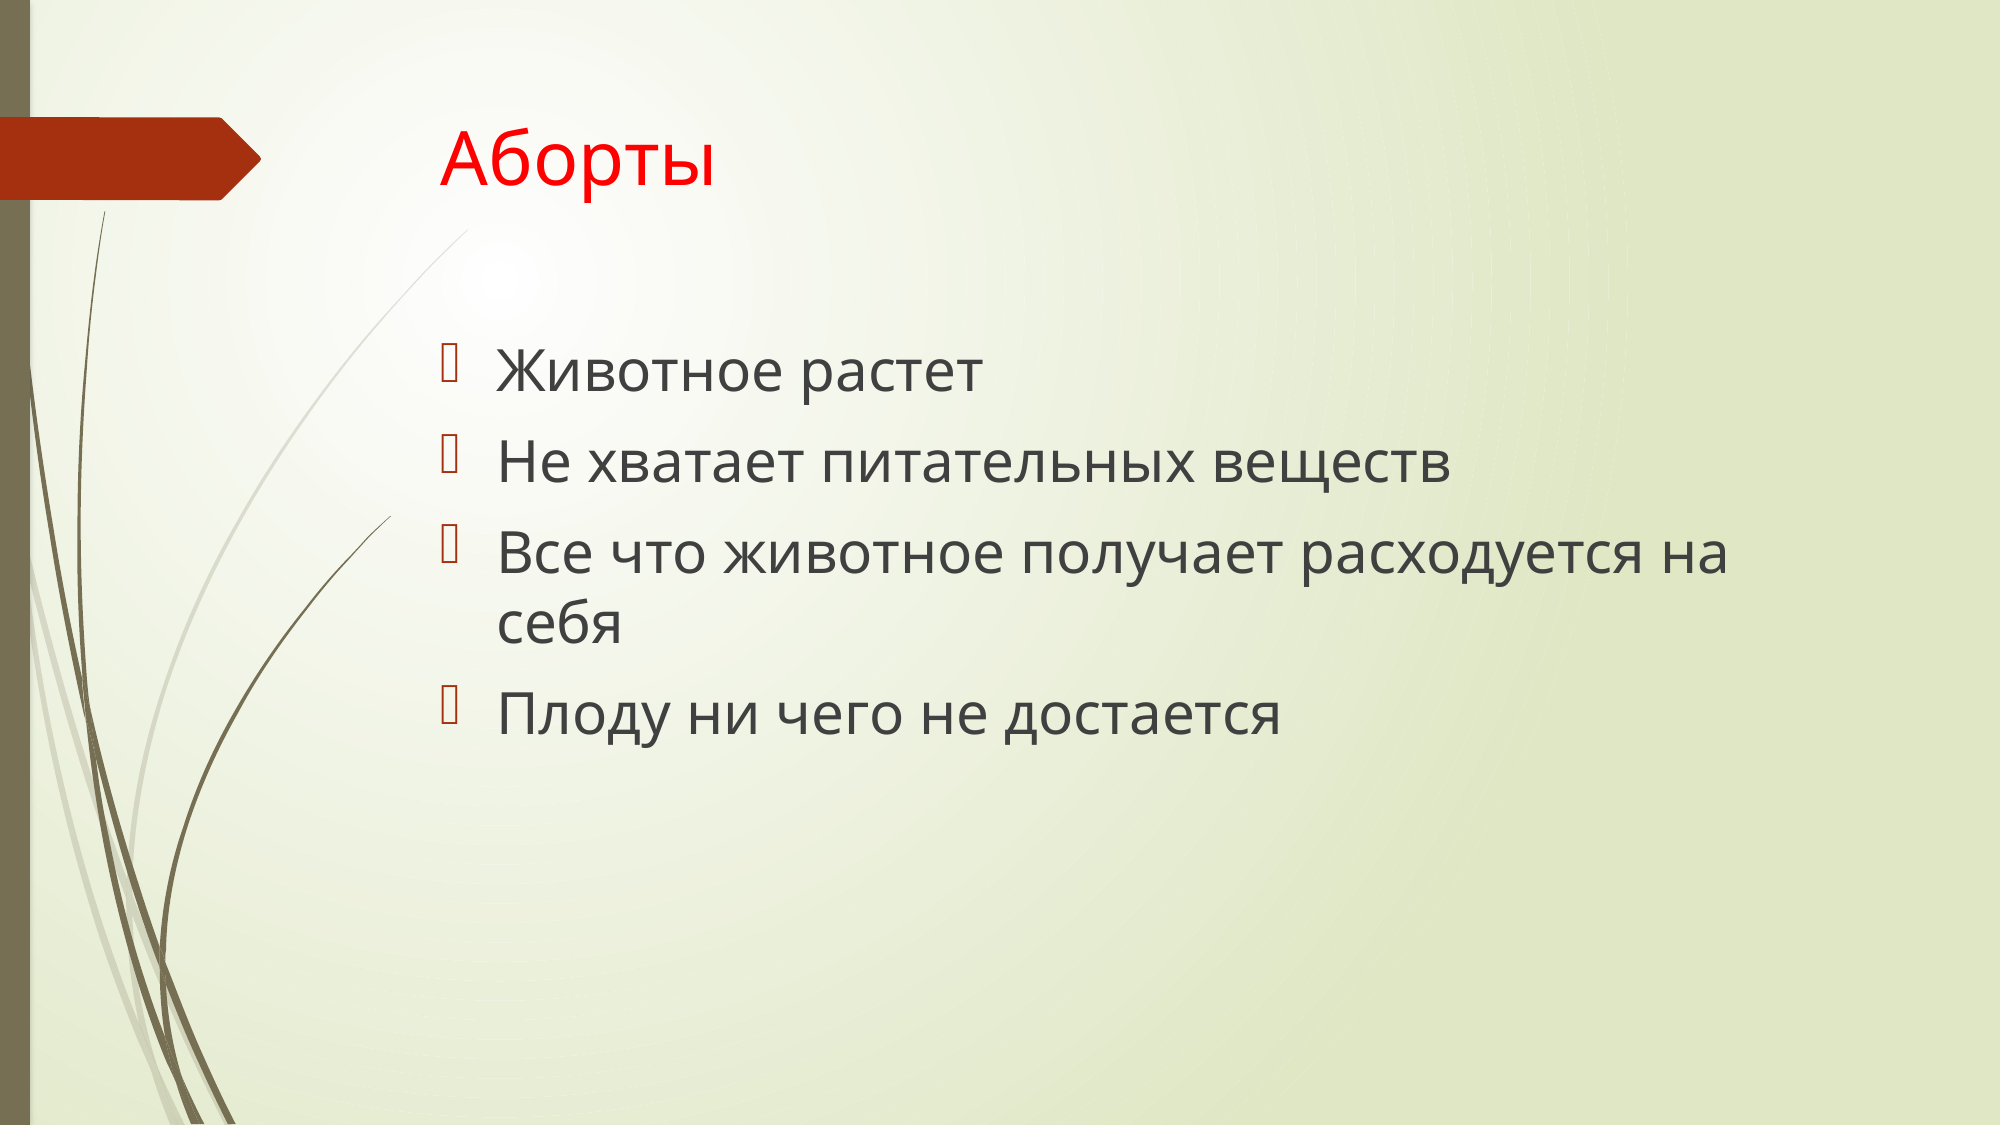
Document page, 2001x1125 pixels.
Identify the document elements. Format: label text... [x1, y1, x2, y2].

title Аборты [425, 102, 1888, 235]
list Животное растет Не хватает питательных веществ Все что животное получает расходуется на себя Плоду ни чего не достается [424, 235, 1888, 970]
